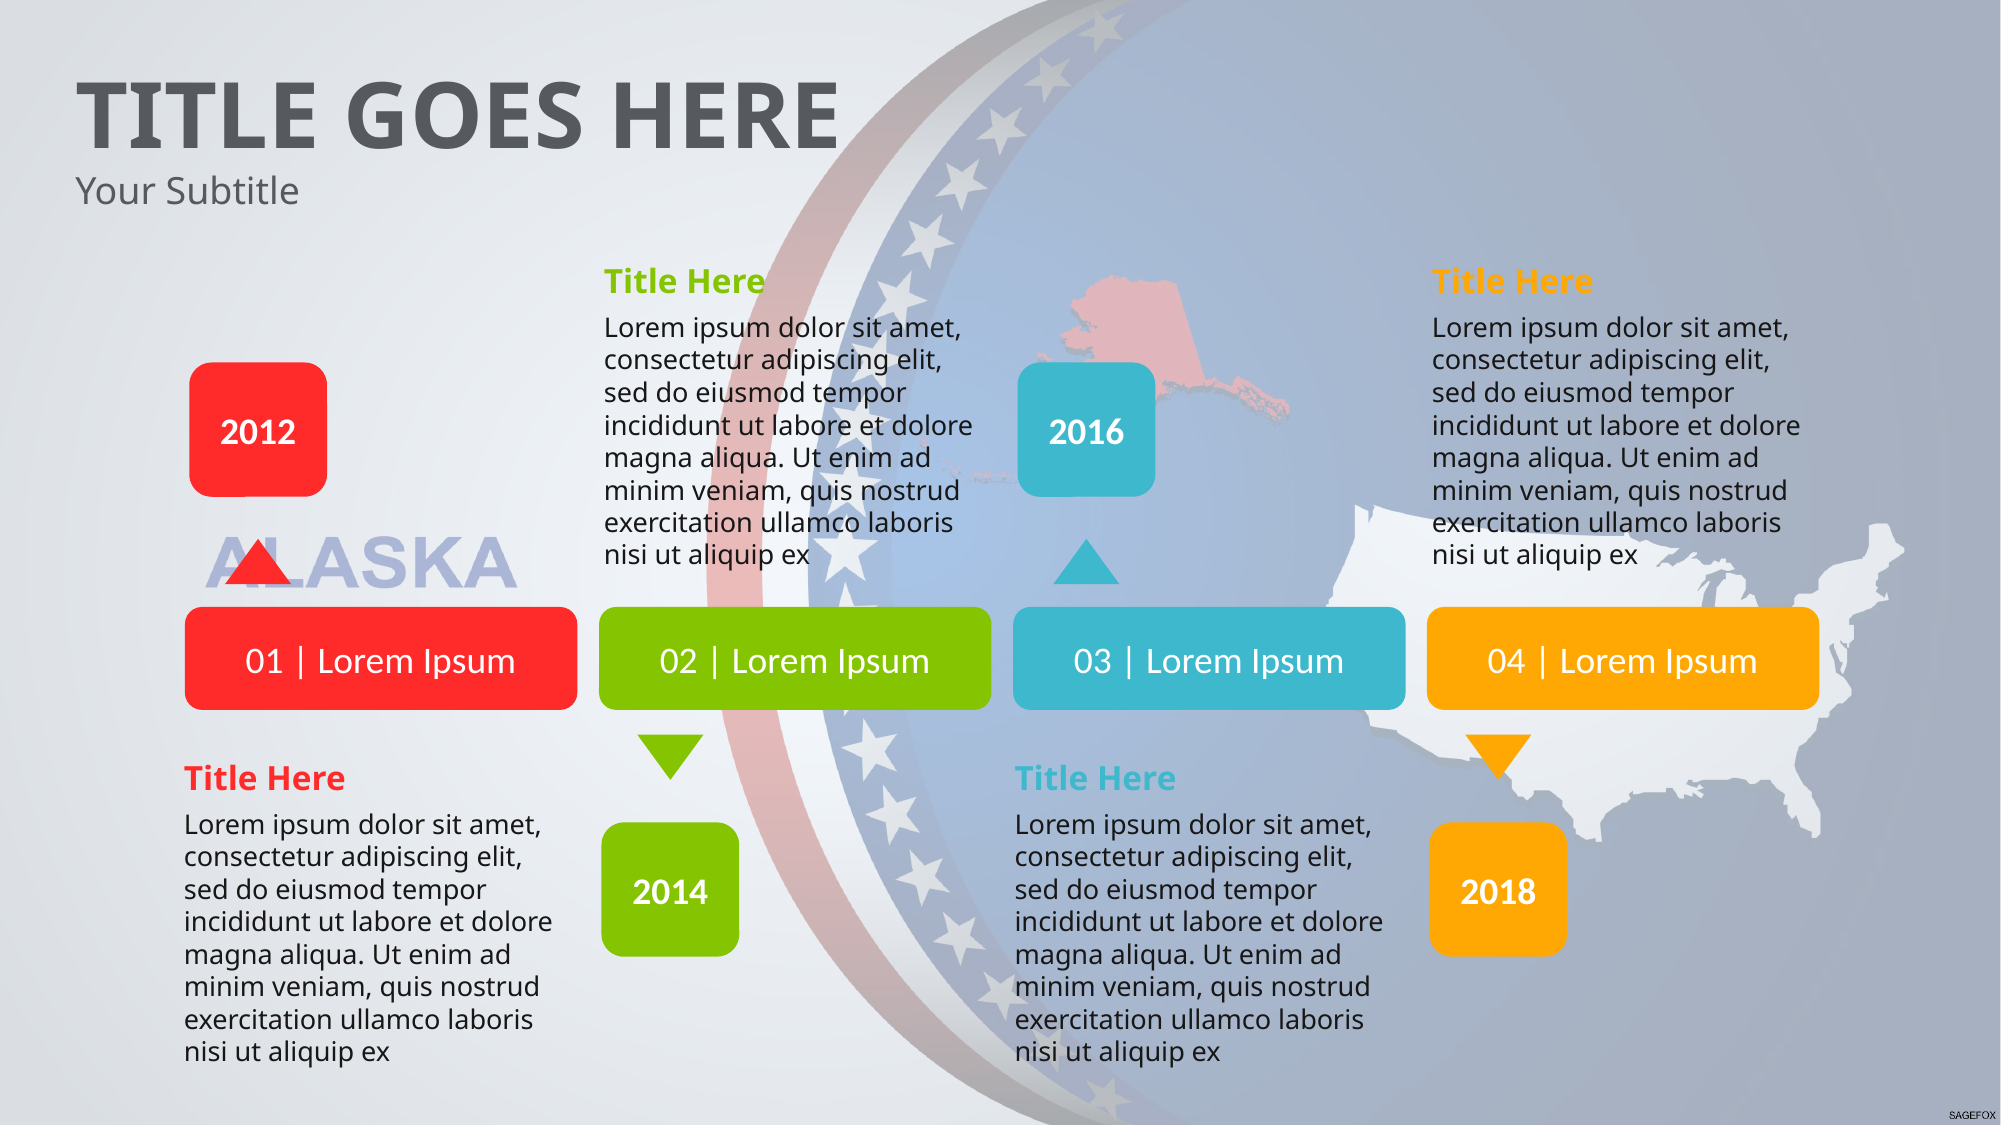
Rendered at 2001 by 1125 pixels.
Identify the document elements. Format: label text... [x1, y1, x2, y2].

text_box [222, 537, 294, 586]
picture [1925, 0, 2001, 1125]
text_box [1417, 252, 1830, 548]
text_box 2018 [1428, 821, 1569, 958]
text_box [589, 252, 1002, 548]
text_box 02 | Lorem Ipsum [597, 605, 993, 711]
text_box 2012 [188, 361, 329, 498]
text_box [999, 749, 1412, 1045]
text_box 04 | Lorem Ipsum [1425, 605, 1821, 711]
text_box [635, 733, 706, 782]
text_box 2016 [1016, 361, 1157, 498]
text_box [1463, 733, 1534, 782]
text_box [169, 749, 582, 1045]
text_box [1051, 537, 1122, 586]
text_box 2014 [600, 821, 741, 958]
text_box TITLE GOES HERE Your Subtitle [60, 49, 1036, 220]
text_box 03 | Lorem Ipsum [1012, 605, 1407, 711]
text_box 01 | Lorem Ipsum [183, 605, 579, 711]
